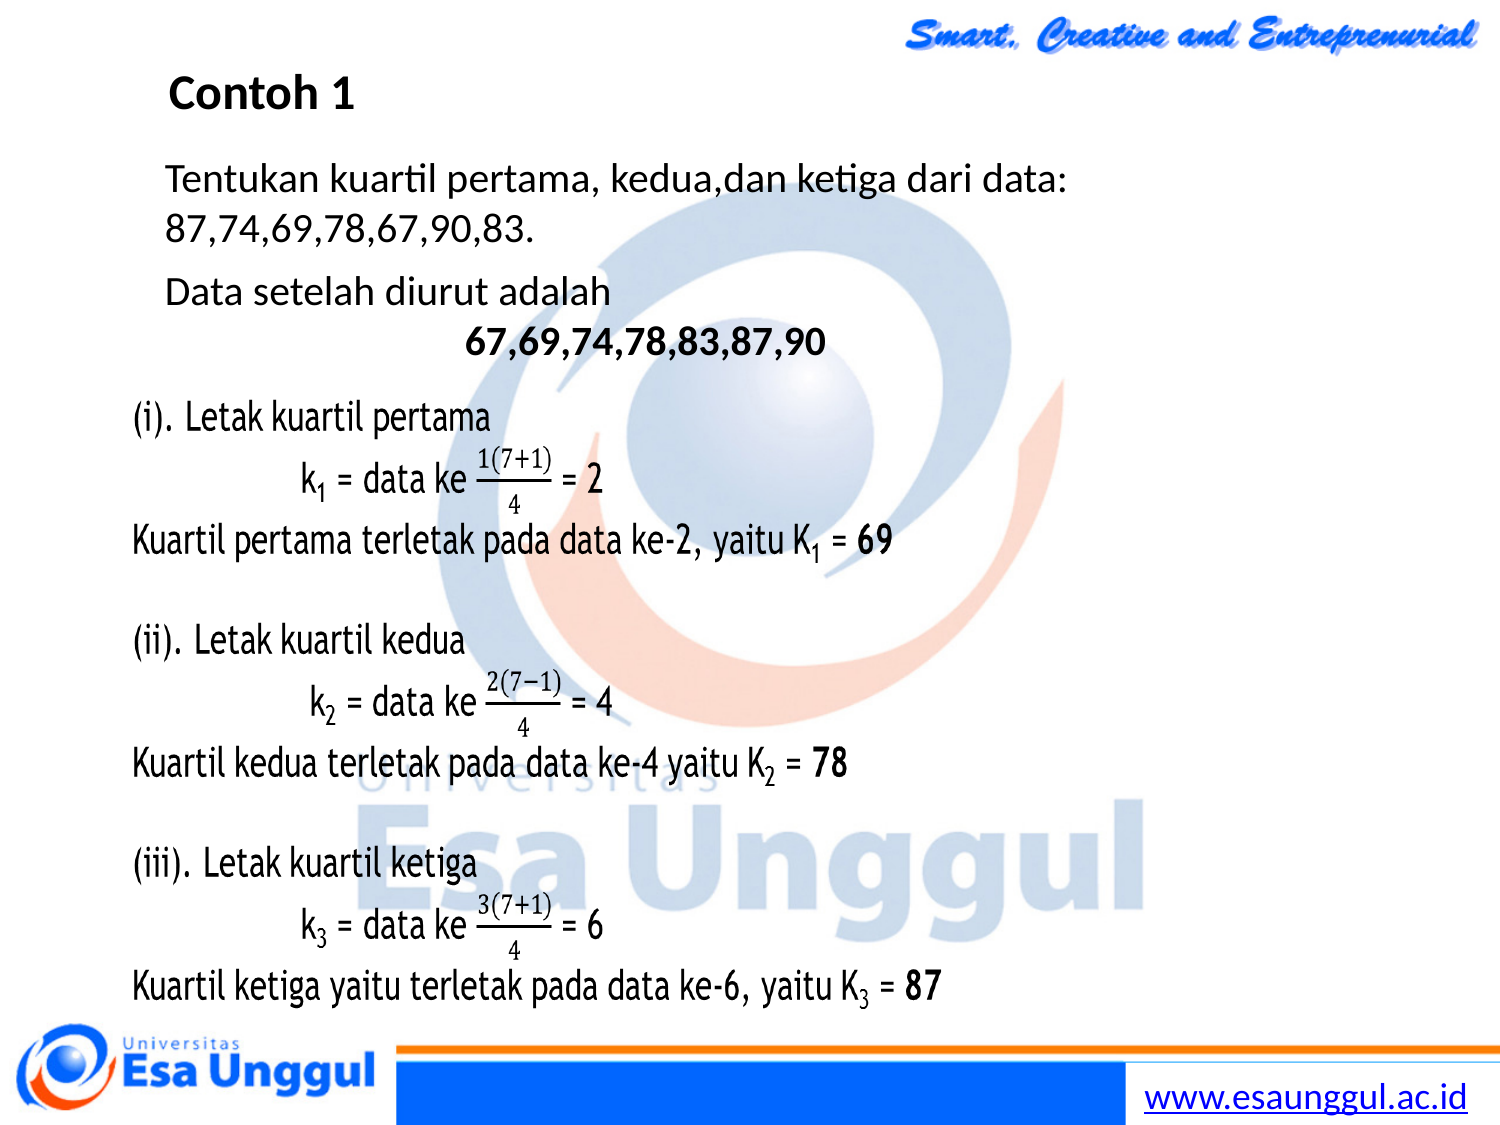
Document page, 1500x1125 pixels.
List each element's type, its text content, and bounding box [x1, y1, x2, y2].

text_box [120, 384, 1125, 1019]
picture [0, 0, 1500, 1125]
title Contoh 1 [153, 52, 1171, 223]
text_box Tentukan kuartil pertama, kedua,dan ketiga dari data: 87,74,69,78,67,90,83. [149, 143, 1151, 259]
text_box Data setelah diurut adalah 67,69,74,78,83,87,90 [149, 256, 1213, 372]
